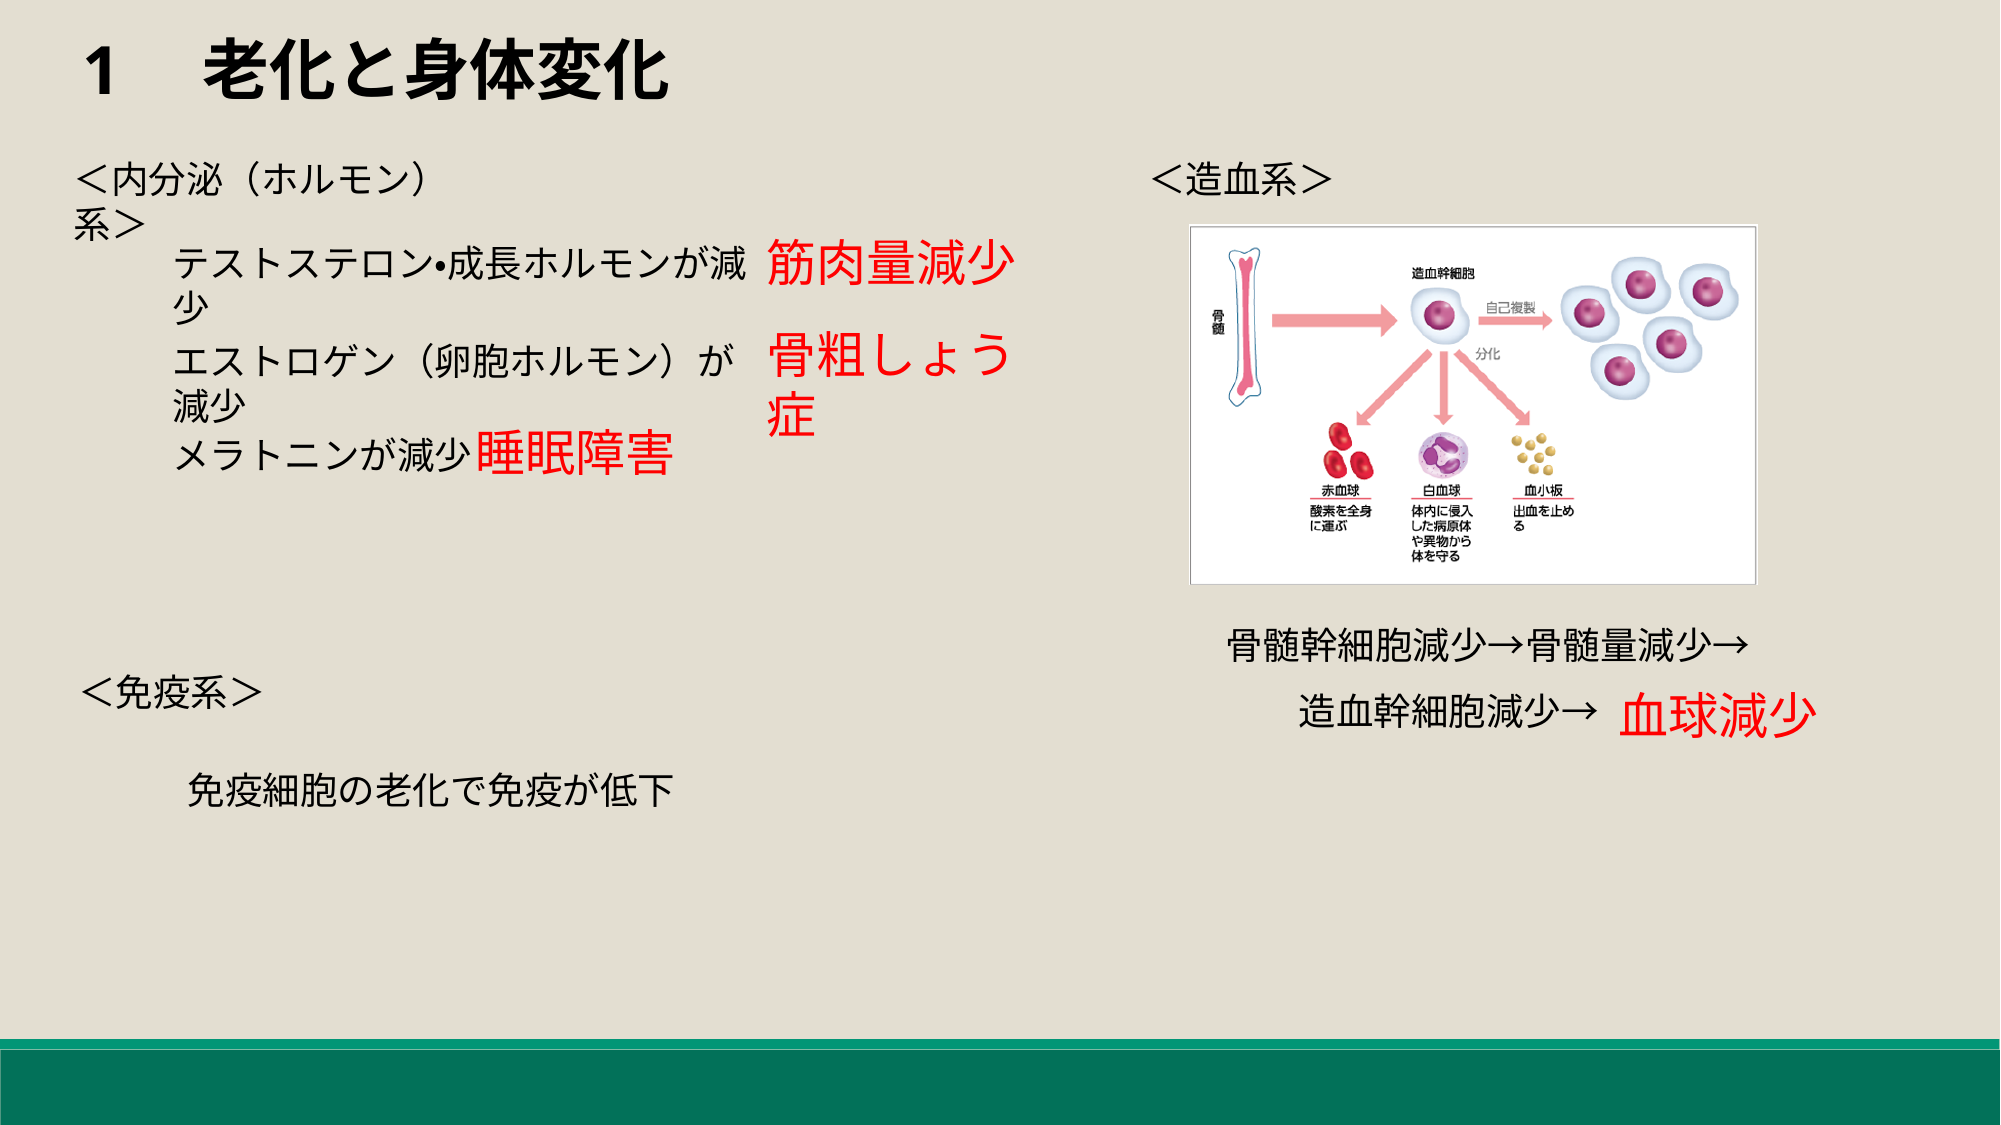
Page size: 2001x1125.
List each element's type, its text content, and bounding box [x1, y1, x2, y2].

picture [1189, 223, 1759, 586]
text_box エストロゲン（卵胞ホルモン）が減少 [157, 331, 751, 424]
text_box ＜造血系＞ [1133, 149, 1517, 209]
text_box 免疫細胞の老化で免疫が低下 [172, 759, 731, 820]
text_box テストステロン・成長ホルモンが減少 [157, 232, 787, 331]
text_box 睡眠障害 [460, 414, 782, 490]
text_box メラトニンが減少 [782, 451, 787, 485]
text_box 造血幹細胞減少→ [1284, 680, 1844, 740]
text_box ＜免疫系＞ [63, 661, 447, 722]
text_box 1 老化と身体変化 [67, 20, 686, 115]
text_box 骨粗しょう症 [751, 316, 1073, 451]
text_box メラトニンが減少 [157, 424, 460, 485]
text_box ＜内分泌（ホルモン）系＞ [59, 149, 500, 254]
text_box 筋肉量減少 [751, 223, 1044, 299]
text_box 骨髄幹細胞減少→骨髄量減少→ [1210, 614, 1770, 675]
text_box 血球減少 [1603, 676, 1941, 752]
